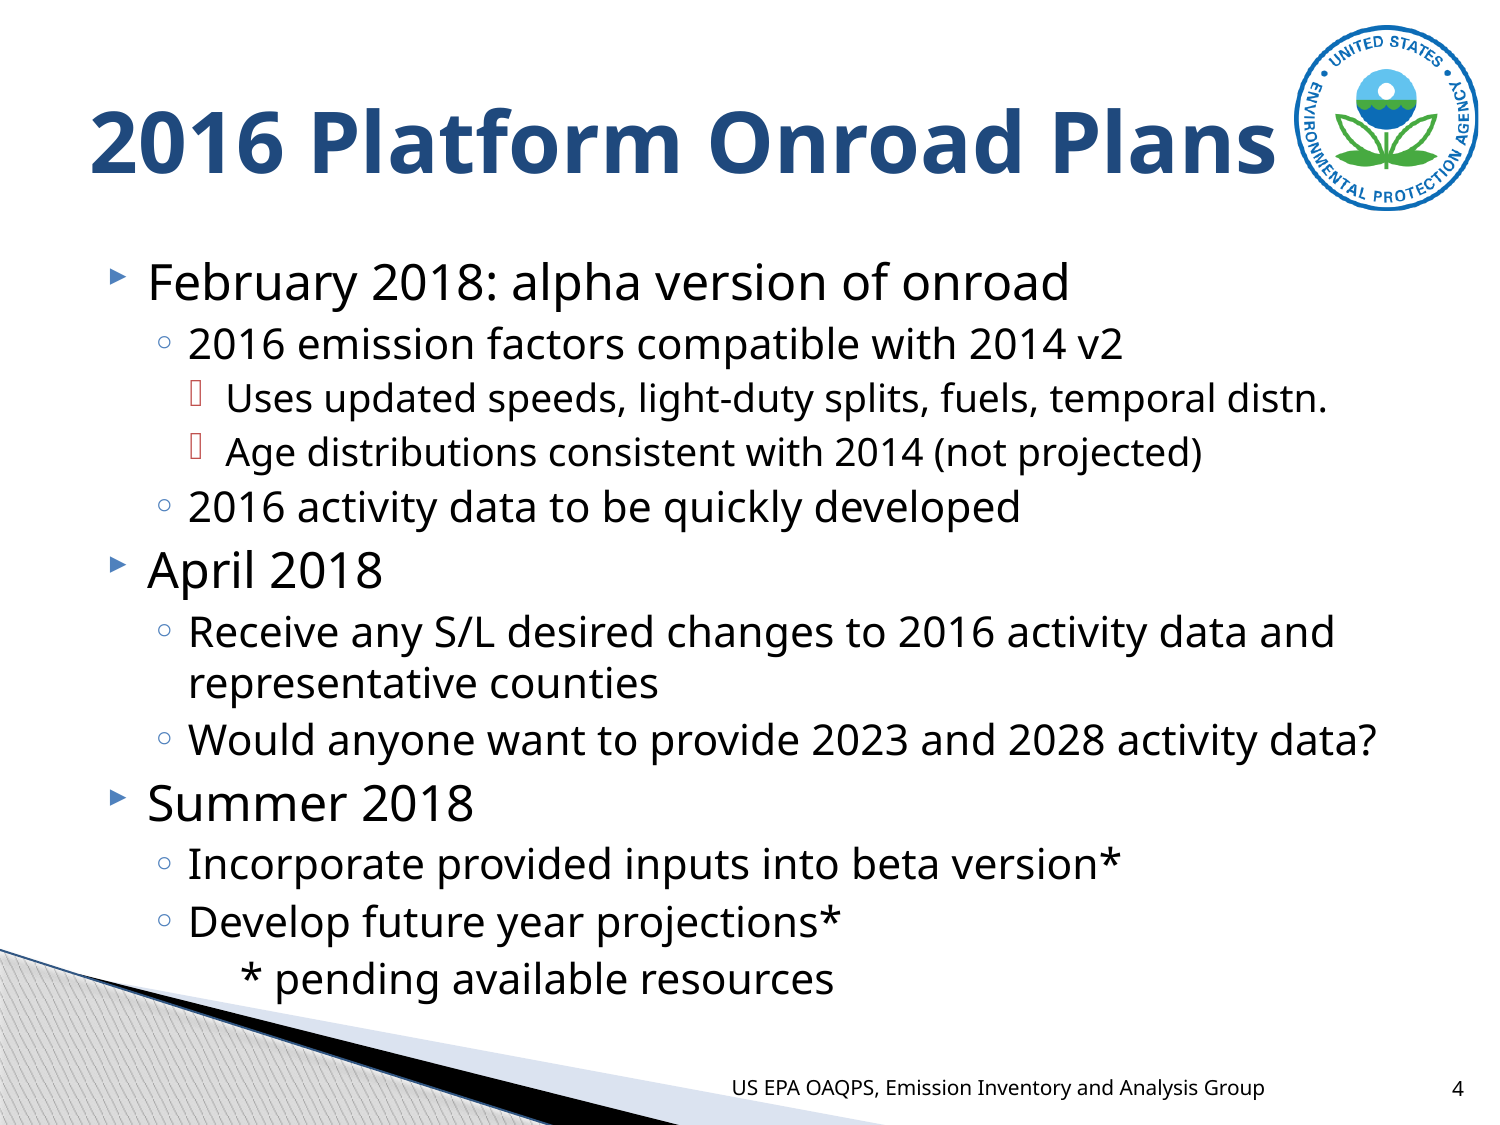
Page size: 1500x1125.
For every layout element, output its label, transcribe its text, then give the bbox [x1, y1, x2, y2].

picture [1294, 25, 1479, 211]
title 2016 Platform Onroad Plans [75, 45, 1425, 233]
slide_number 4 [1418, 1051, 1479, 1112]
list February 2018: alpha version of onroad 2016 emission factors compatible with 2014 v2 Uses updated speeds, light-duty splits, fuels, temporal distn. Age distributions consistent with 2014 (not projected) 2016 activity data to be quickly developed April 2018 Receive any S/L desired changes to 2016 activity data and representative counties Would anyone want to provide 2023 and 2028 activity data? Summer 2018 Incorporate provided inputs into beta version* Develop future year projections* * pending available resources [75, 243, 1425, 1075]
footer US EPA OAQPS, Emission Inventory and Analysis Group [675, 1050, 1280, 1111]
